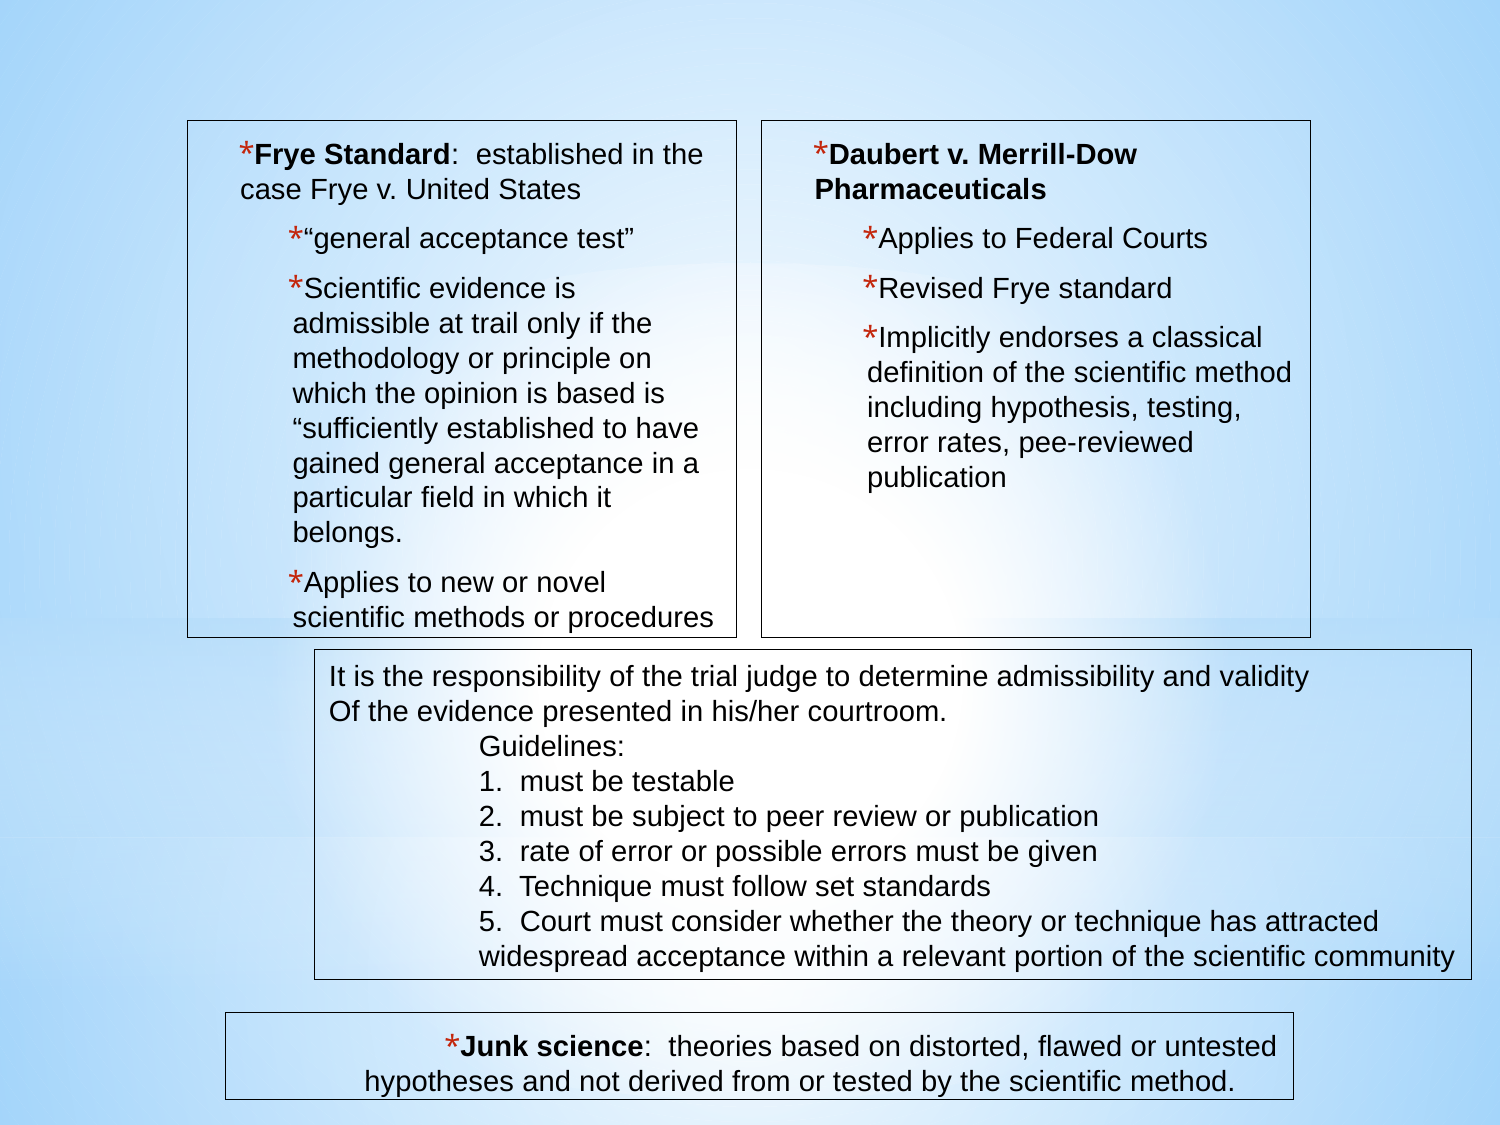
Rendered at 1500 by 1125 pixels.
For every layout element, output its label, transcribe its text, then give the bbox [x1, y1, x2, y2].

text_box It is the responsibility of the trial judge to determine admissibility and validity Of the evidence presented in his/her courtroom. Guidelines: 1. must be testable 2. must be subject to peer review or publication 3. rate of error or possible errors must be given 4. Technique must follow set standards 5. Court must consider whether the theory or technique has attracted widespread acceptance within a relevant portion of the scientific community [314, 649, 1472, 980]
list Frye Standard: established in the case Frye v. United States “general acceptance test” Scientific evidence is admissible at trail only if the methodology or principle on which the opinion is based is “sufficiently established to have gained general acceptance in a particular field in which it belongs. Applies to new or novel scientific methods or procedures [187, 120, 737, 638]
title Junk science: theories based on distorted, flawed or untested hypotheses and not derived from or tested by the scientific method. [225, 1012, 1294, 1100]
list Daubert v. Merrill-Dow Pharmaceuticals Applies to Federal Courts Revised Frye standard Implicitly endorses a classical definition of the scientific method including hypothesis, testing, error rates, pee-reviewed publication [761, 120, 1311, 638]
